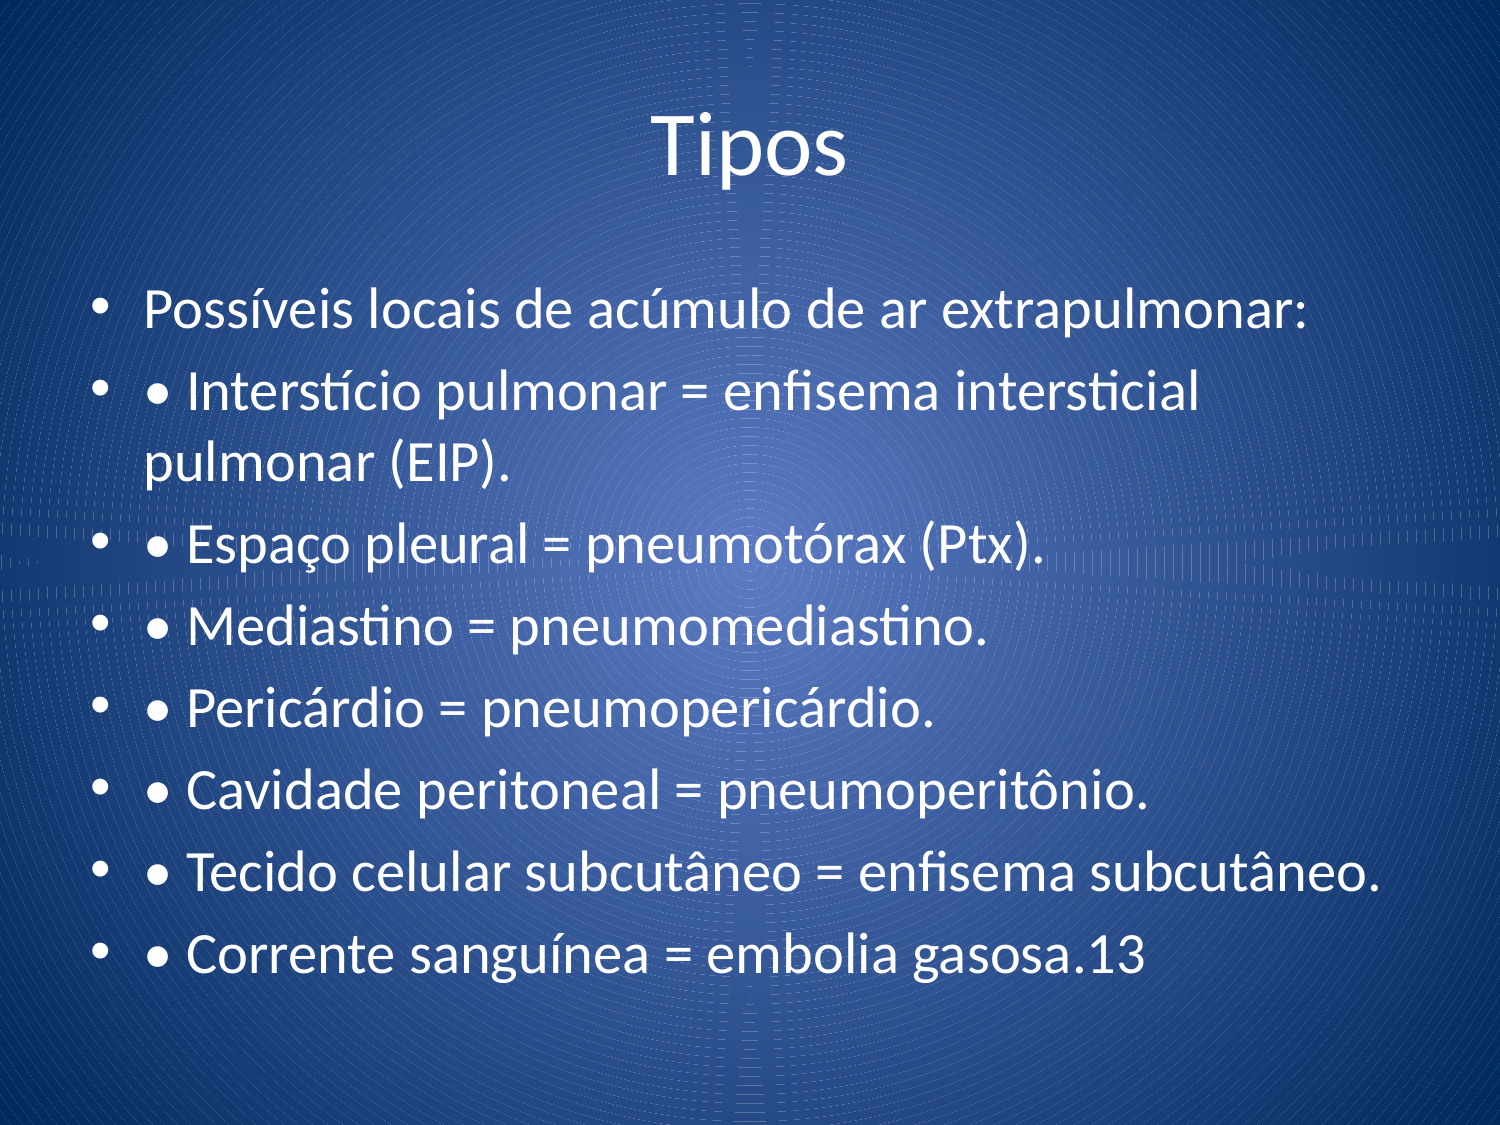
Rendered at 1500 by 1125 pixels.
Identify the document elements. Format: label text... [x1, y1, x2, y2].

title Tipos [75, 45, 1425, 233]
list Possíveis locais de acúmulo de ar extrapulmonar: • Interstício pulmonar = enfisema intersticial pulmonar (EIP). • Espaço pleural = pneumotórax (Ptx). • Mediastino = pneumomediastino. • Pericárdio = pneumopericárdio. • Cavidade peritoneal = pneumoperitônio. • Tecido celular subcutâneo = enfisema subcutâneo. • Corrente sanguínea = embolia gasosa.13 [75, 262, 1425, 1005]
